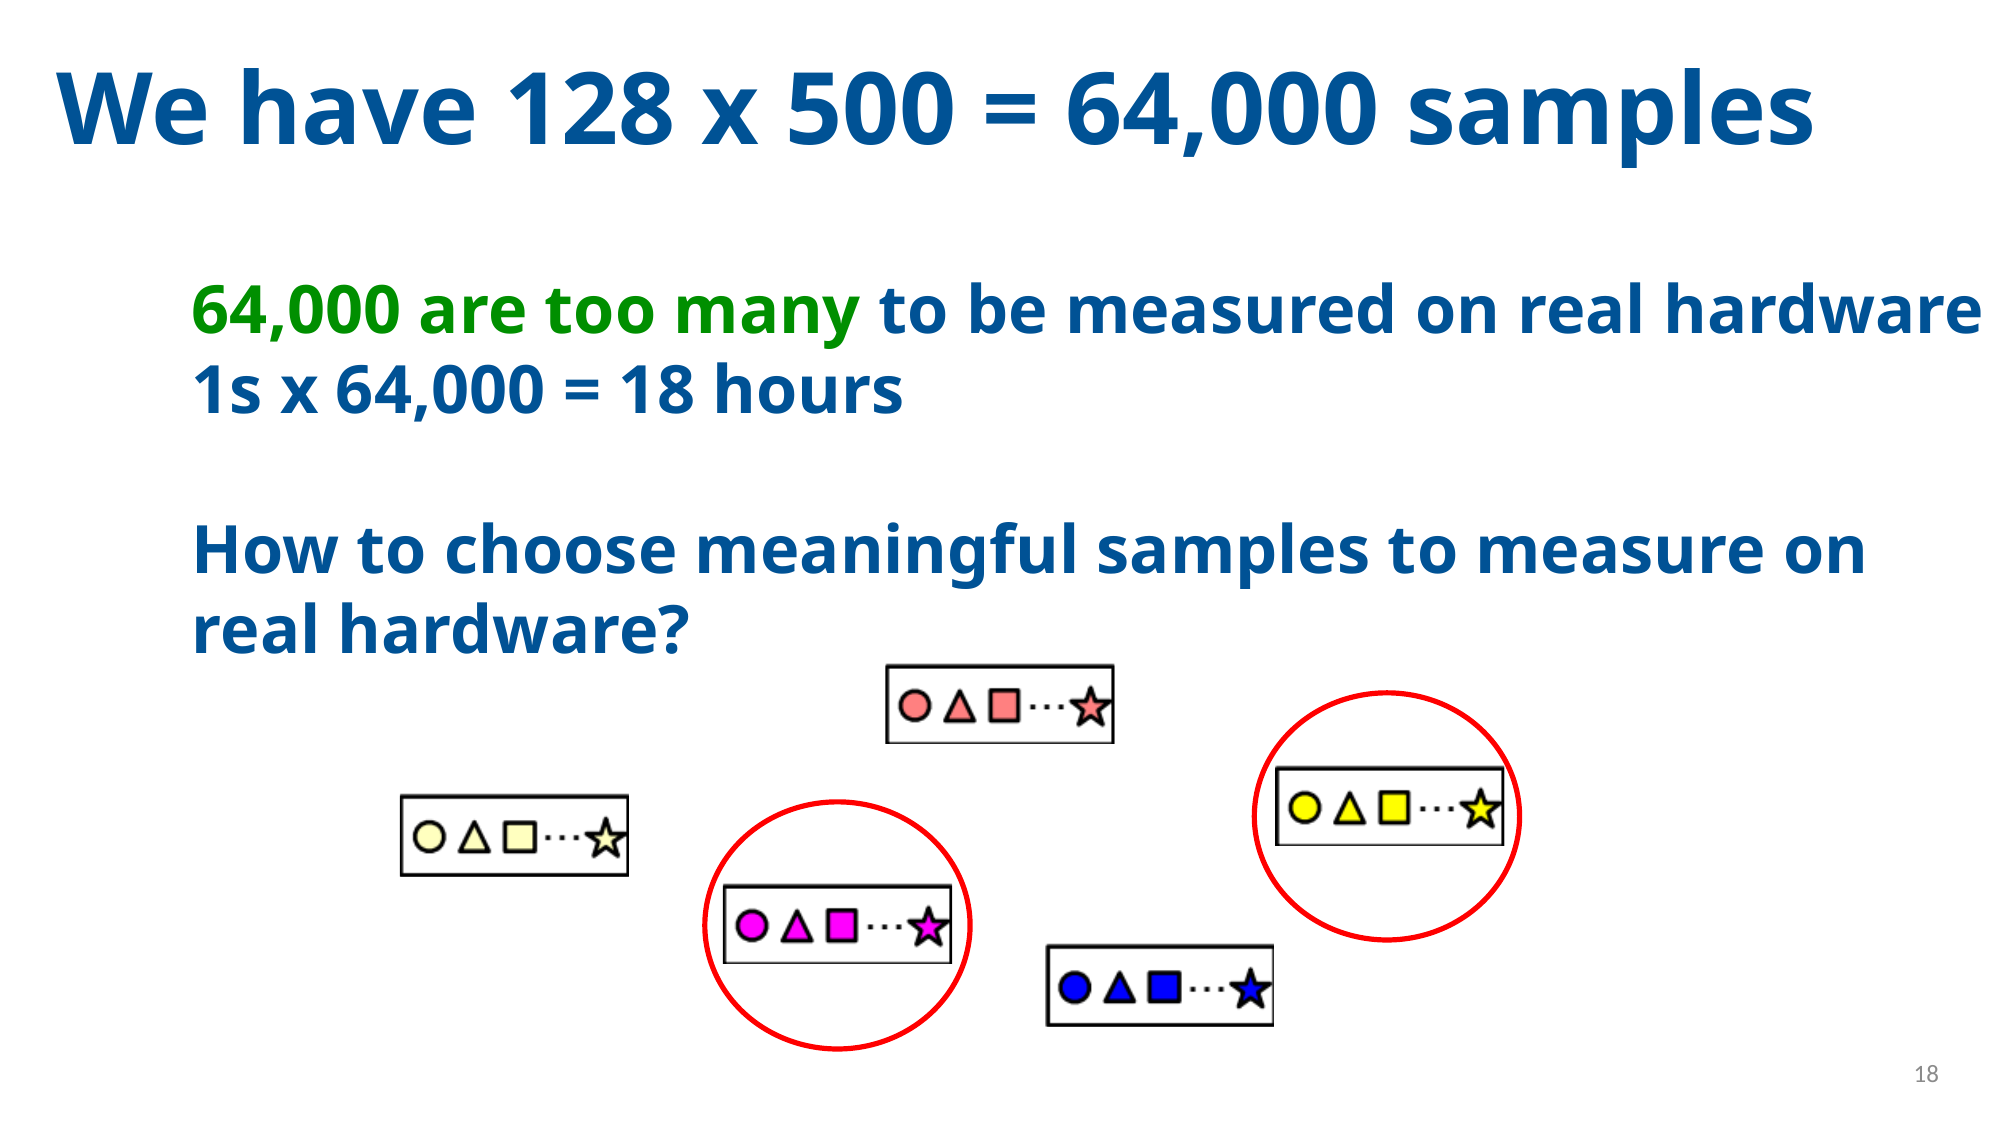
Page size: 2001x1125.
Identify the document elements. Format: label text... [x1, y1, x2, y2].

picture [1044, 936, 1274, 1027]
text_box [1253, 691, 1521, 942]
picture [1275, 757, 1505, 846]
picture [399, 786, 630, 877]
picture [885, 656, 1115, 744]
picture [722, 876, 953, 964]
slide_number 17 [1504, 1042, 1955, 1103]
text_box 64,000 are too many to be measured on real hardware 1s x 64,000 = 18 hours How to choose meaningful samples to measure on real hardware? [185, 261, 2000, 673]
text_box We have 128 x 500 = 64,000 samples [41, 50, 1934, 195]
text_box [703, 800, 972, 1051]
